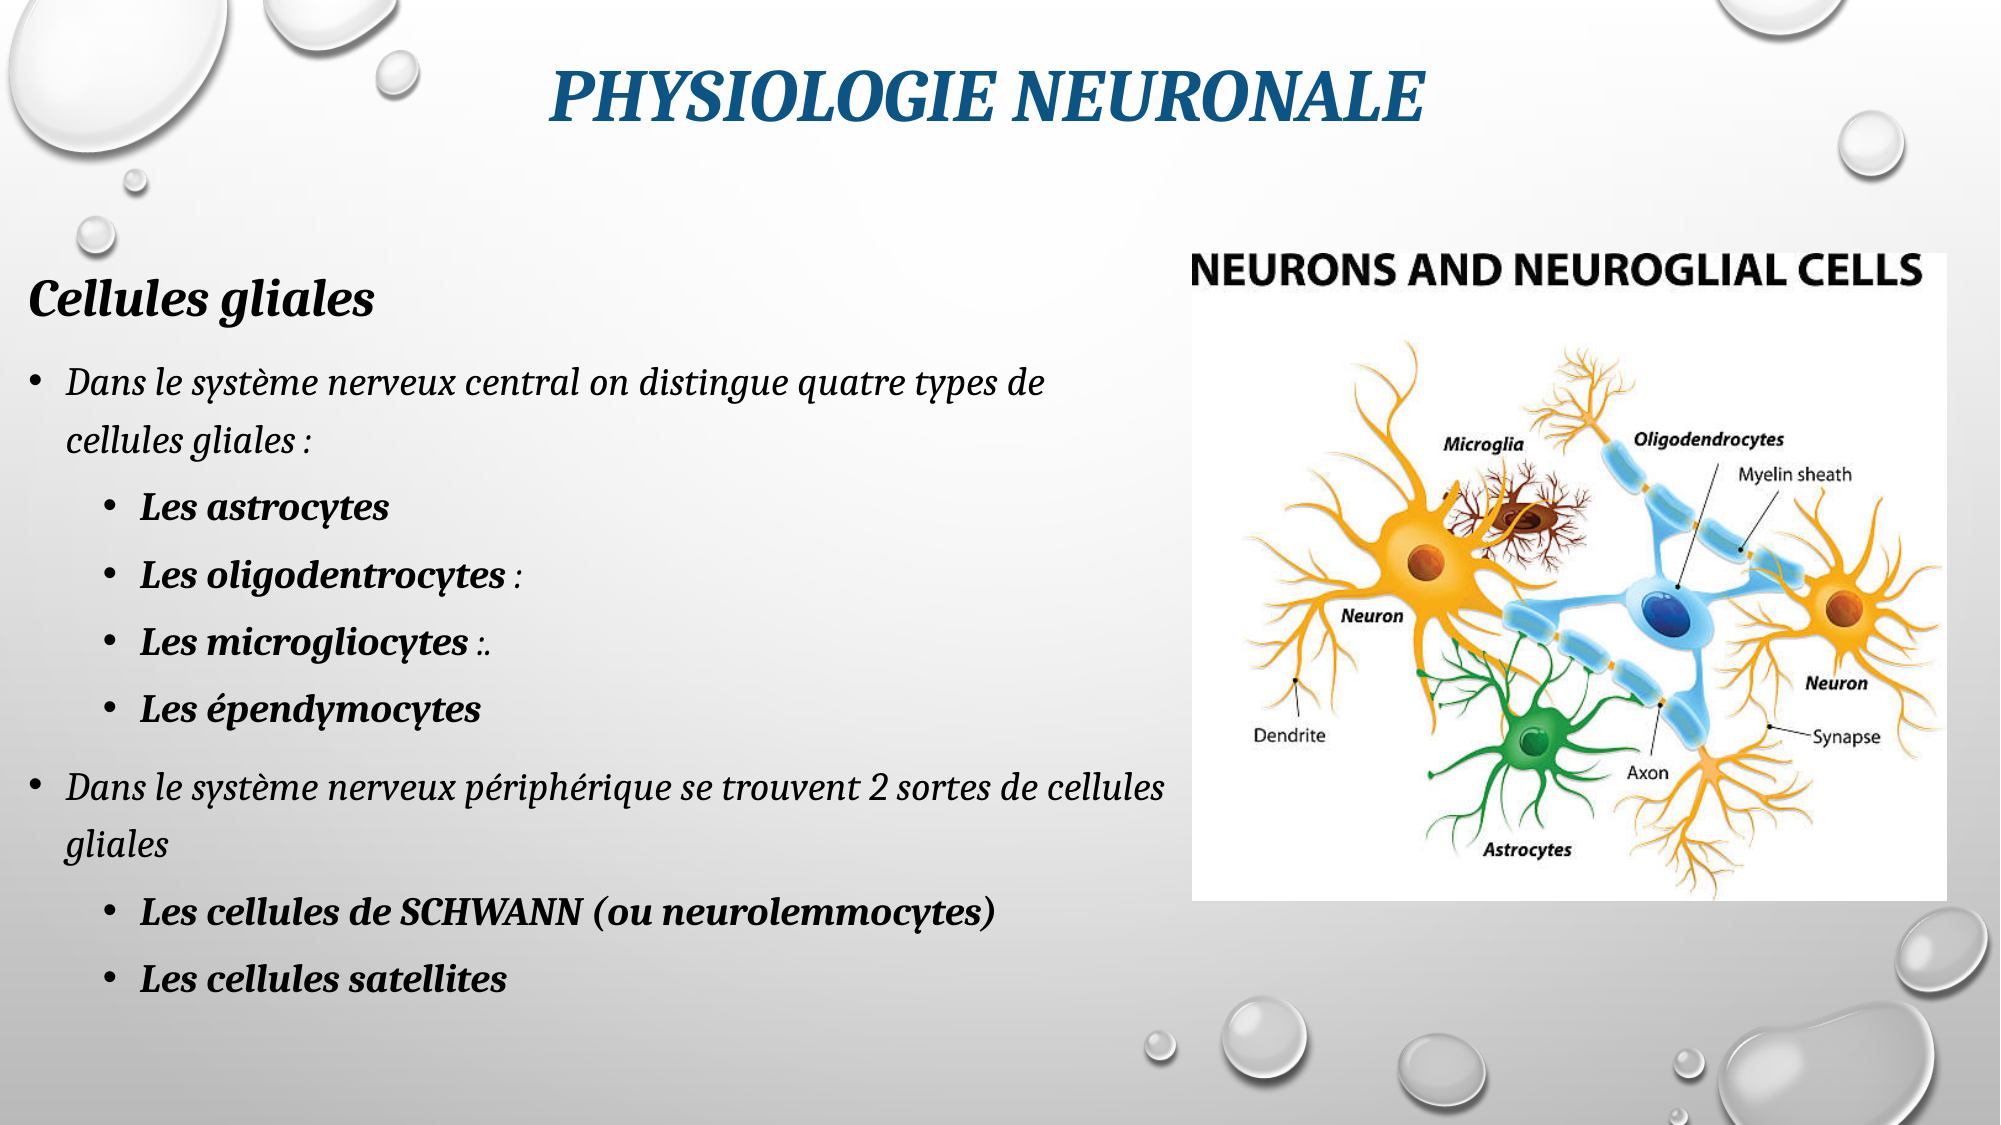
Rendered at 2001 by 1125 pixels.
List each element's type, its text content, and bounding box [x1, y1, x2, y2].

list Cellules gliales Dans le système nerveux central on distingue quatre types de cellules gliales : Les astrocytes Les oligodentrocytes : Les microgliocytes :. Les épendymocytes Dans le système nerveux périphérique se trouvent 2 sortes de cellules gliales Les cellules de SCHWANN (ou neurolemmocytes) Les cellules satellites [13, 242, 1183, 1012]
picture [0, 0, 2000, 1125]
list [1192, 253, 1947, 902]
title PHYSIOLOGIE NEURONALE [137, 10, 1838, 273]
